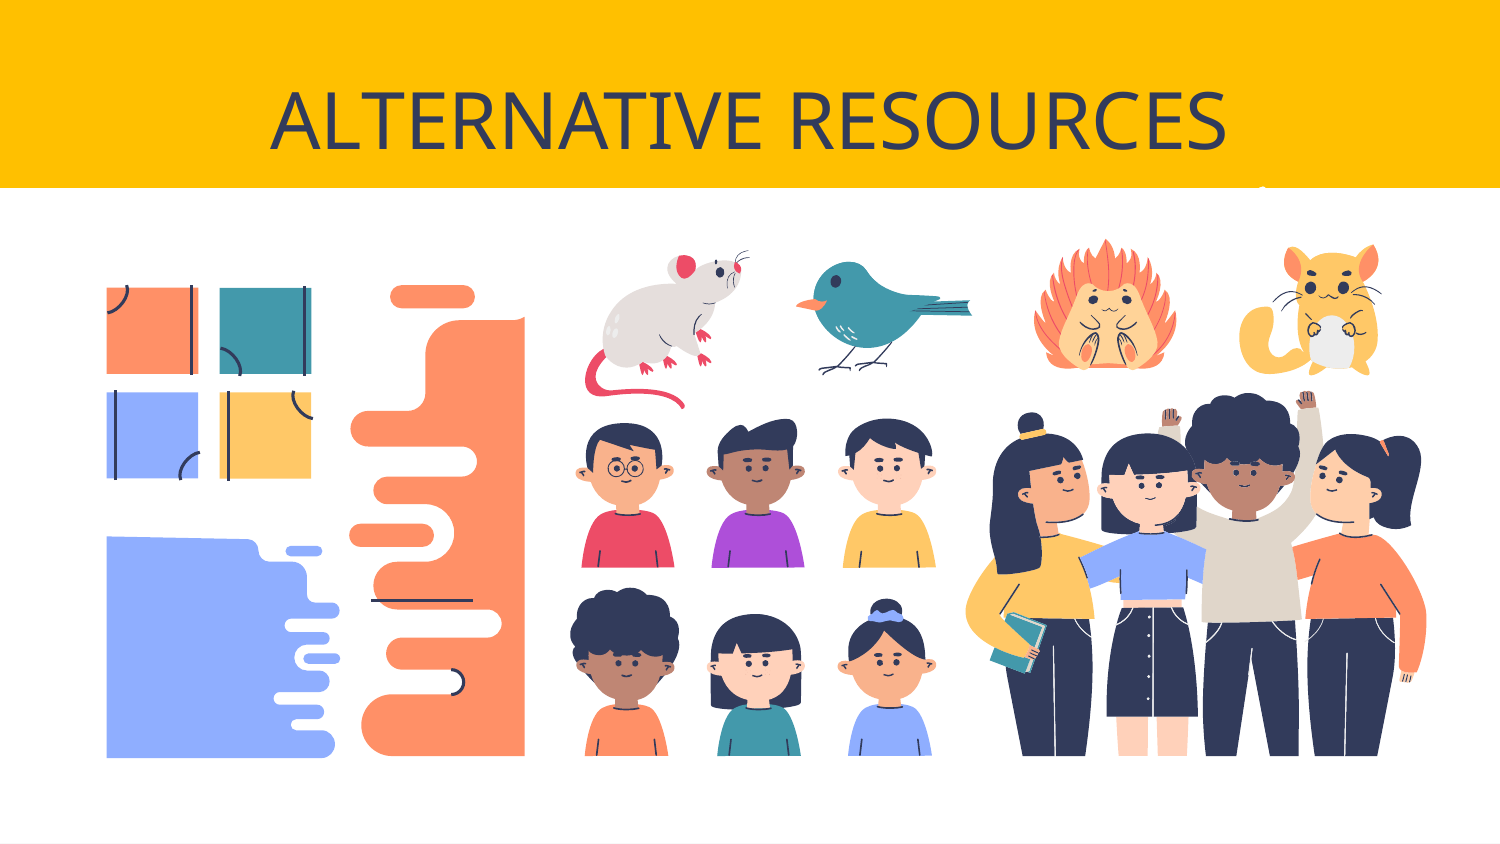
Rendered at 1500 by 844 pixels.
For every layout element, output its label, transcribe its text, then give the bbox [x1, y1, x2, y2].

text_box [836, 598, 938, 757]
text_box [102, 284, 199, 376]
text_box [964, 390, 1432, 757]
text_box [106, 536, 341, 759]
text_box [836, 418, 938, 569]
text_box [705, 613, 807, 757]
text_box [795, 261, 973, 376]
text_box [1027, 238, 1183, 371]
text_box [1238, 244, 1390, 376]
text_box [215, 285, 312, 377]
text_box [705, 418, 807, 568]
title ALTERNATIVE RESOURCES [116, 55, 1383, 172]
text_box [219, 390, 318, 482]
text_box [574, 250, 751, 410]
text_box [573, 422, 675, 568]
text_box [348, 284, 525, 757]
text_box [562, 587, 687, 757]
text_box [106, 389, 205, 481]
